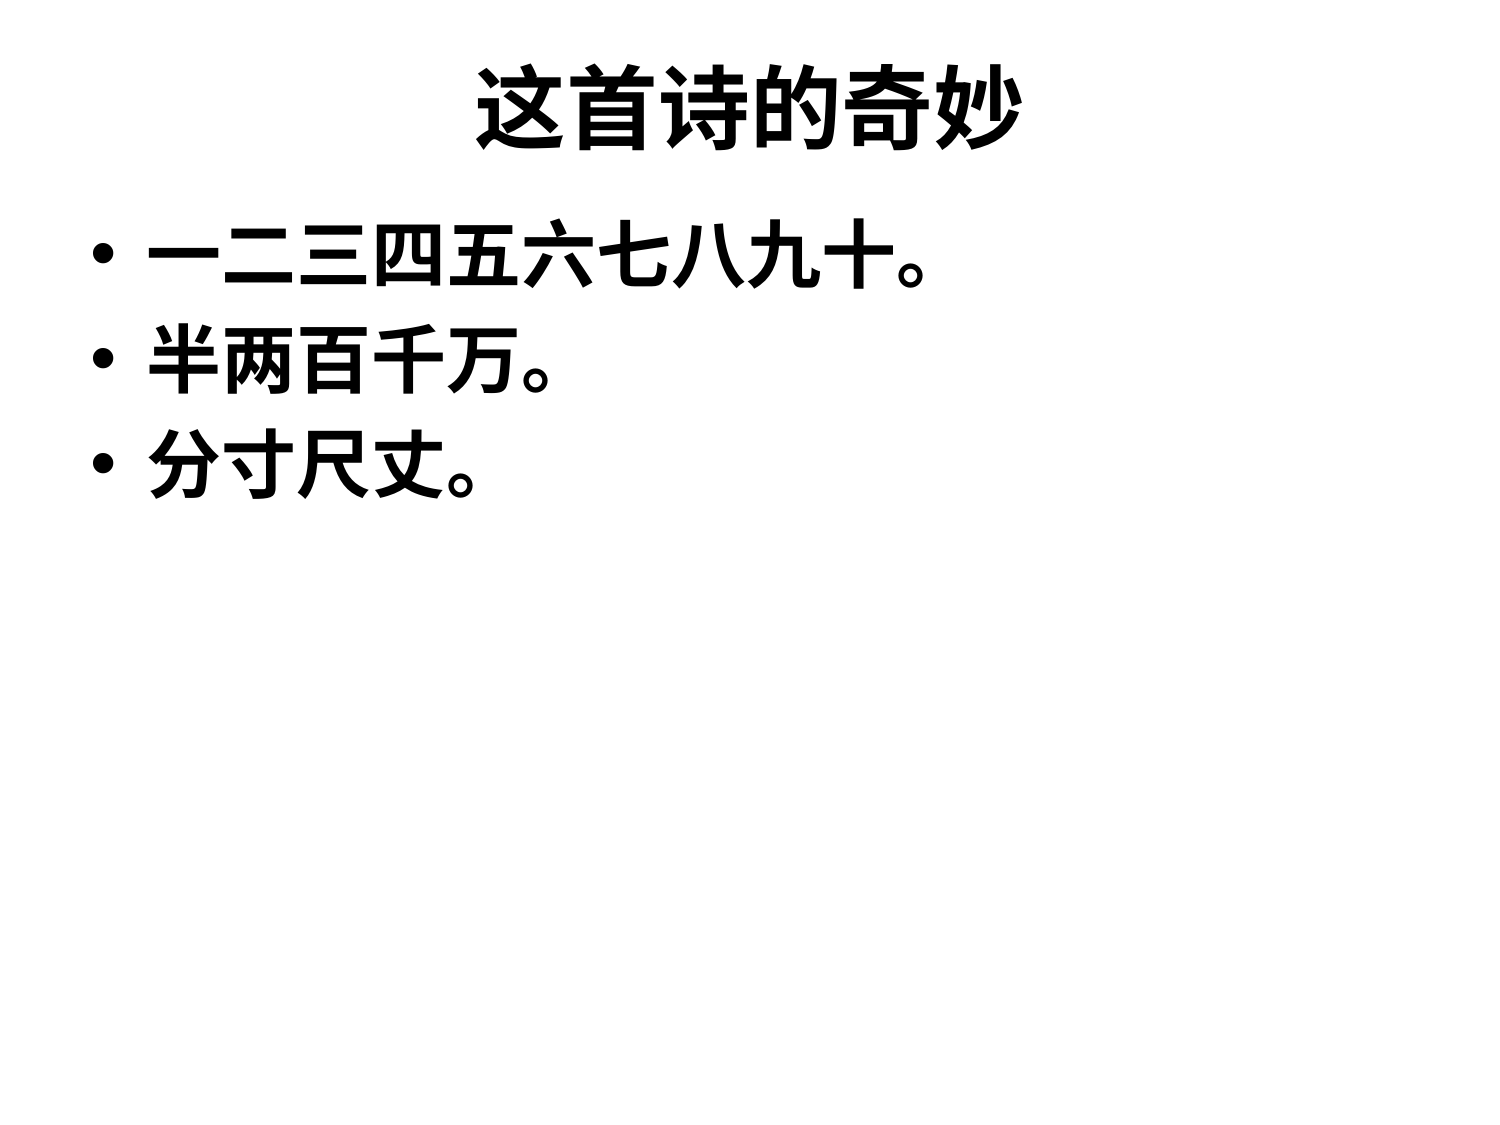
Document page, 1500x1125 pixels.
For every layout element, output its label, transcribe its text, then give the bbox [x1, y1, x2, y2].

list 一二三四五六七八九十。 半两百千万。 分寸尺丈。 [75, 200, 1425, 1005]
title 这首诗的奇妙 [75, 12, 1425, 200]
